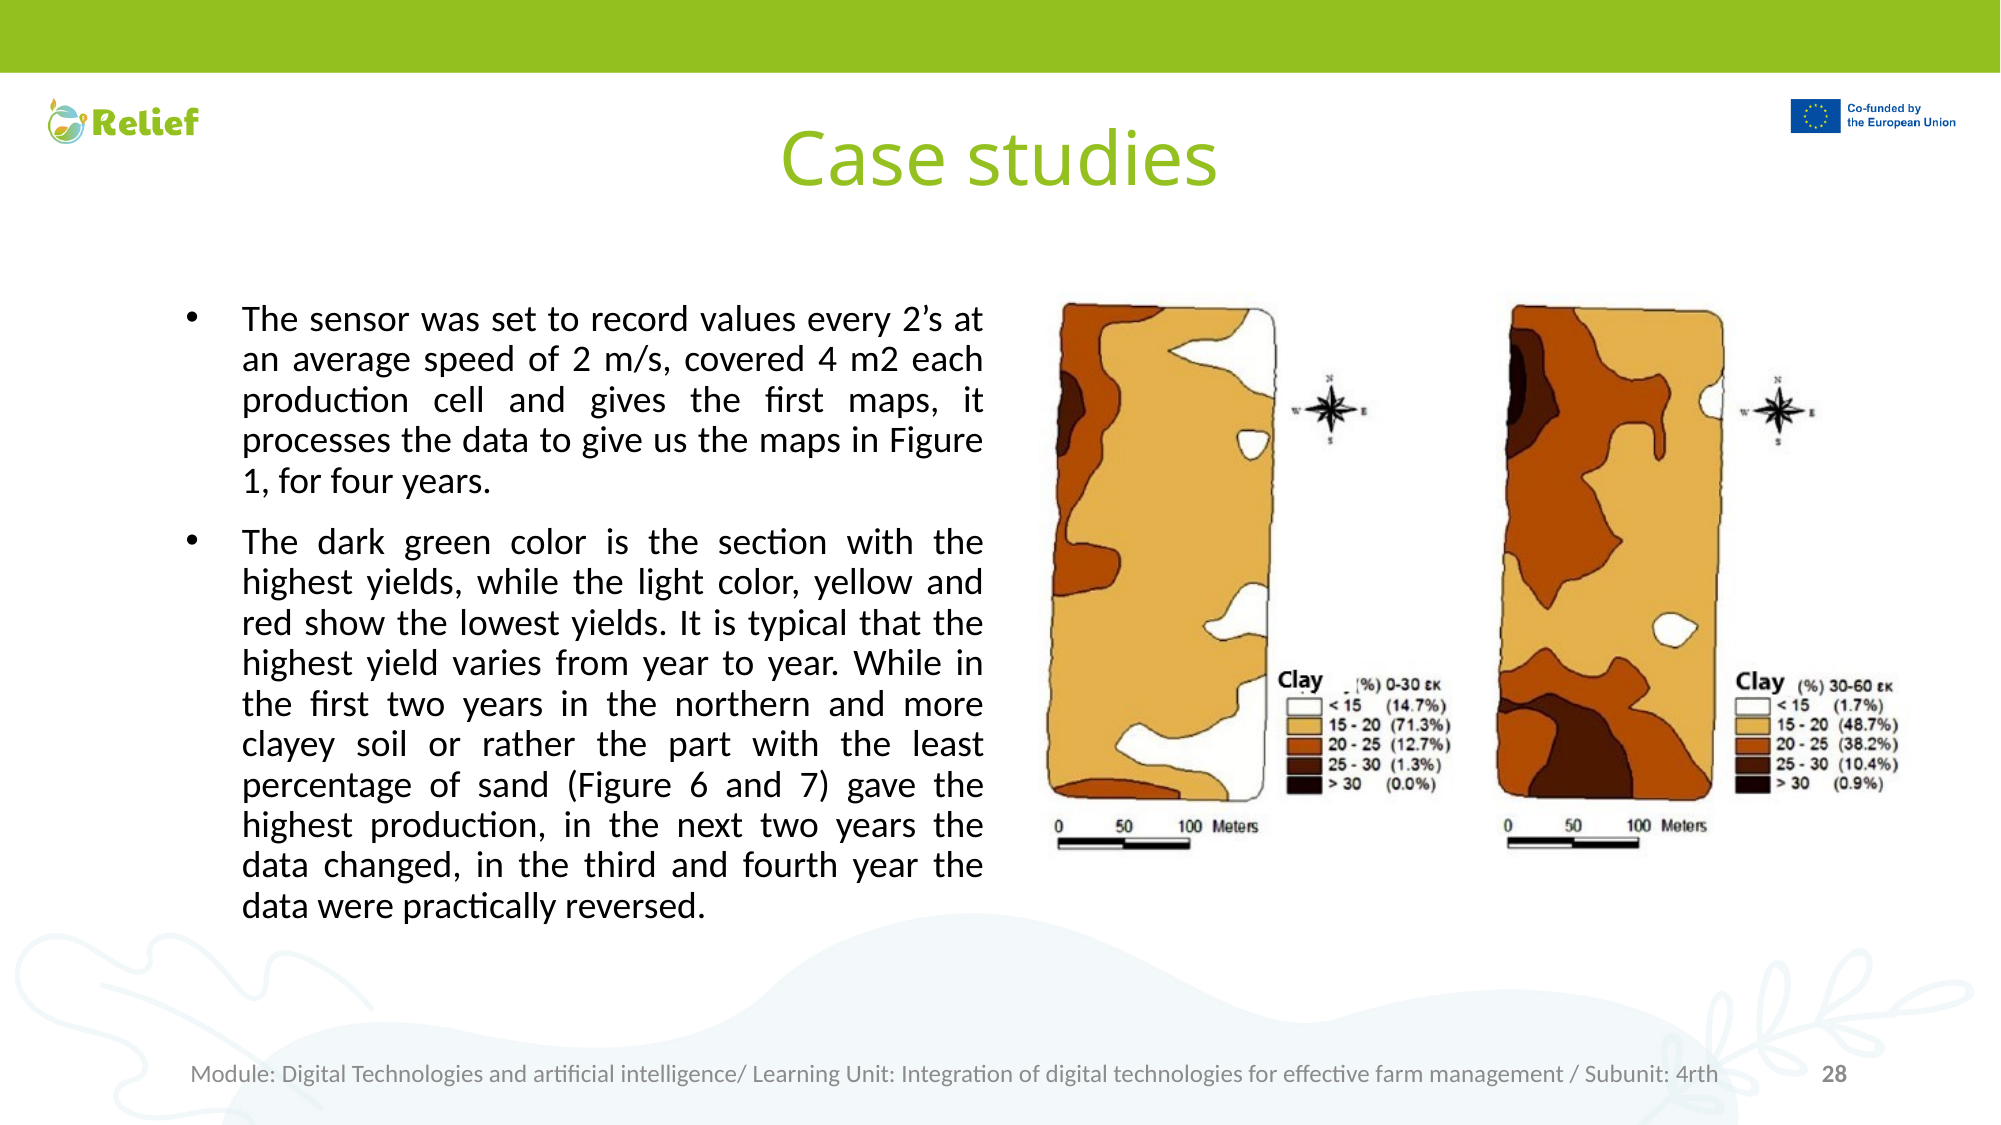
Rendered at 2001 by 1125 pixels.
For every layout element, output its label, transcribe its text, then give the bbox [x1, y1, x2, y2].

title Case studies [137, 111, 1863, 211]
slide_number 28 [1787, 1042, 1863, 1103]
footer Module: Digital Technologies and artificial intelligence/ Learning Unit: Integration of digital technologies for effective farm management / Subunit: 4rth [137, 1023, 1775, 1122]
list The sensor was set to record values every 2’s at an average speed of 2 m/s, covered 4 m2 each production cell and gives the first maps, it processes the data to give us the maps in Figure 1, for four years. The dark green color is the section with the highest yields, while the light color, yellow and red show the lowest yields. It is typical that the highest yield varies from year to year. While in the first two years in the northern and more clayey soil or rather the part with the least percentage of sand (Figure 6 and 7) gave the highest production, in the next two years the data changed, in the third and fourth year the data were practically reversed. [170, 291, 1000, 991]
picture [0, 0, 2001, 1125]
